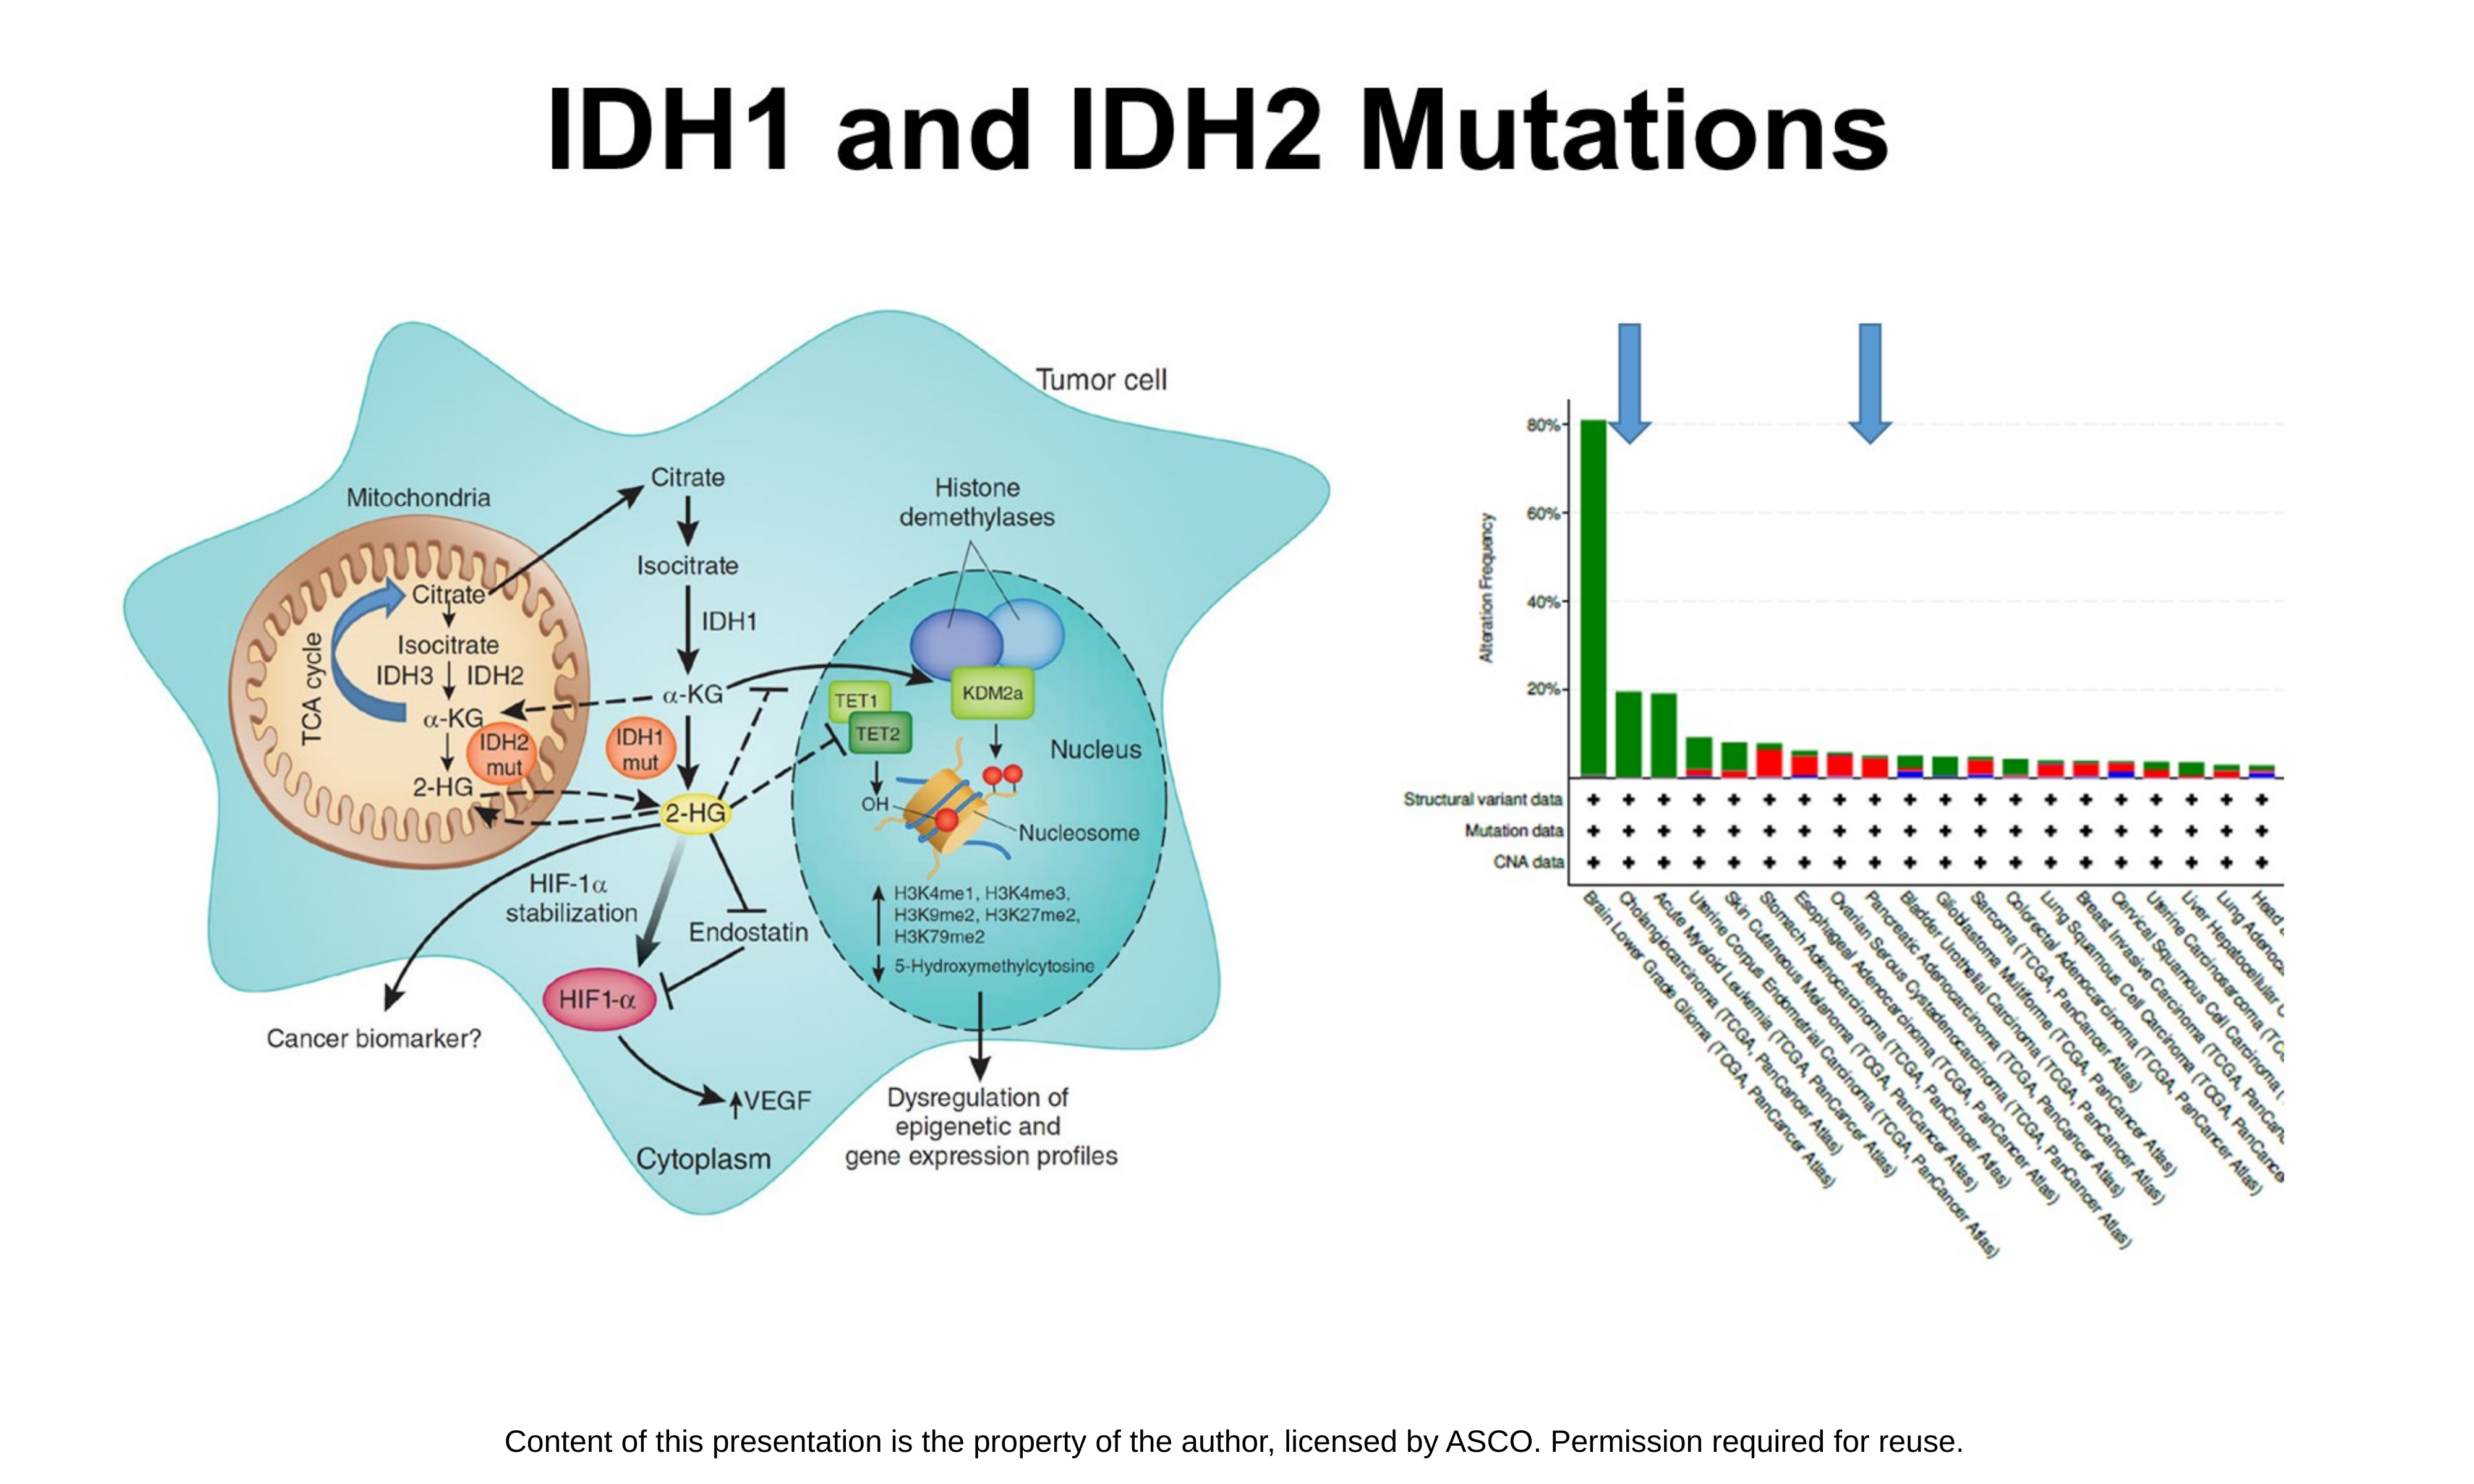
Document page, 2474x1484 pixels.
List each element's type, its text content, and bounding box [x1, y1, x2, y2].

text_box Content of this presentation is the property of the author, licensed by ASCO. Permission required for reuse. [0, 1399, 2474, 1477]
picture [2, 0, 2472, 1389]
